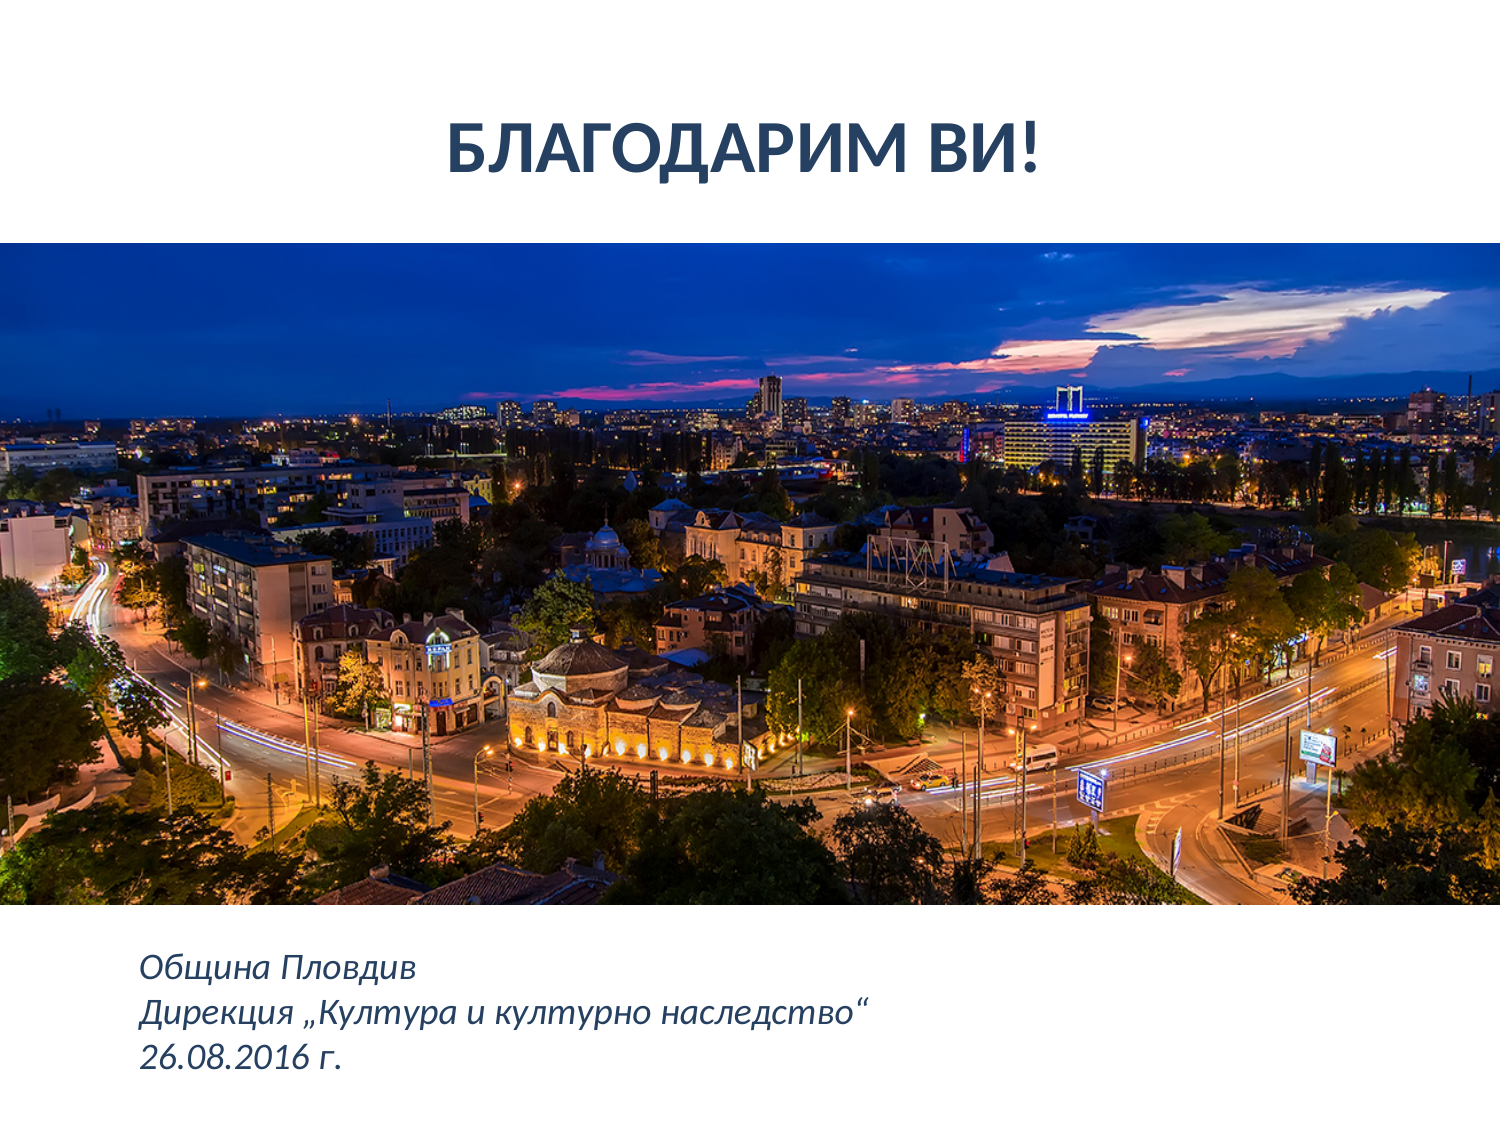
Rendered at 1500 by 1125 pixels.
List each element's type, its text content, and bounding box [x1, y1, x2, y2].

picture [0, 243, 1500, 906]
text_box БЛАГОДАРИМ ВИ! [0, 89, 1495, 195]
text_box Община Пловдив Дирекция „Култура и културно наследство“ 26.08.2016 г. [123, 934, 1273, 1085]
